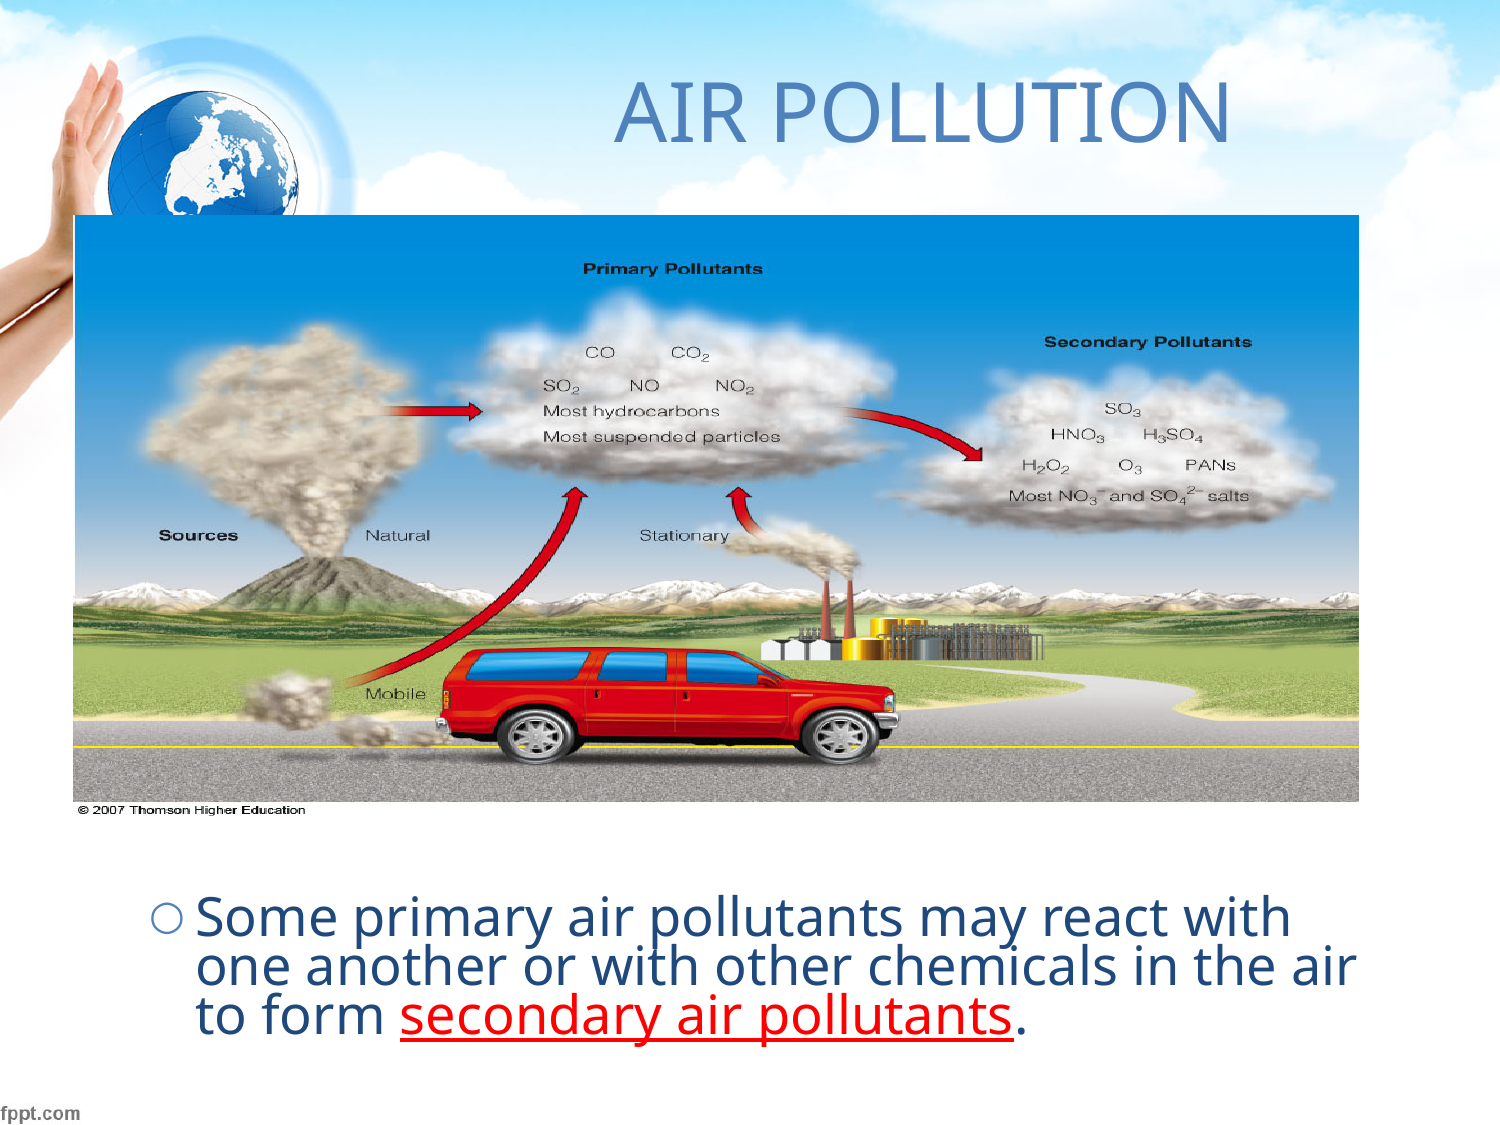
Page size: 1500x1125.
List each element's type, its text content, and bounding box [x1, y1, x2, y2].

picture [0, 0, 1500, 1125]
title AIR POLLUTION [599, 25, 1500, 167]
list Some primary air pollutants may react with one another or with other chemicals in the air to form secondary air pollutants. [123, 890, 1399, 1001]
